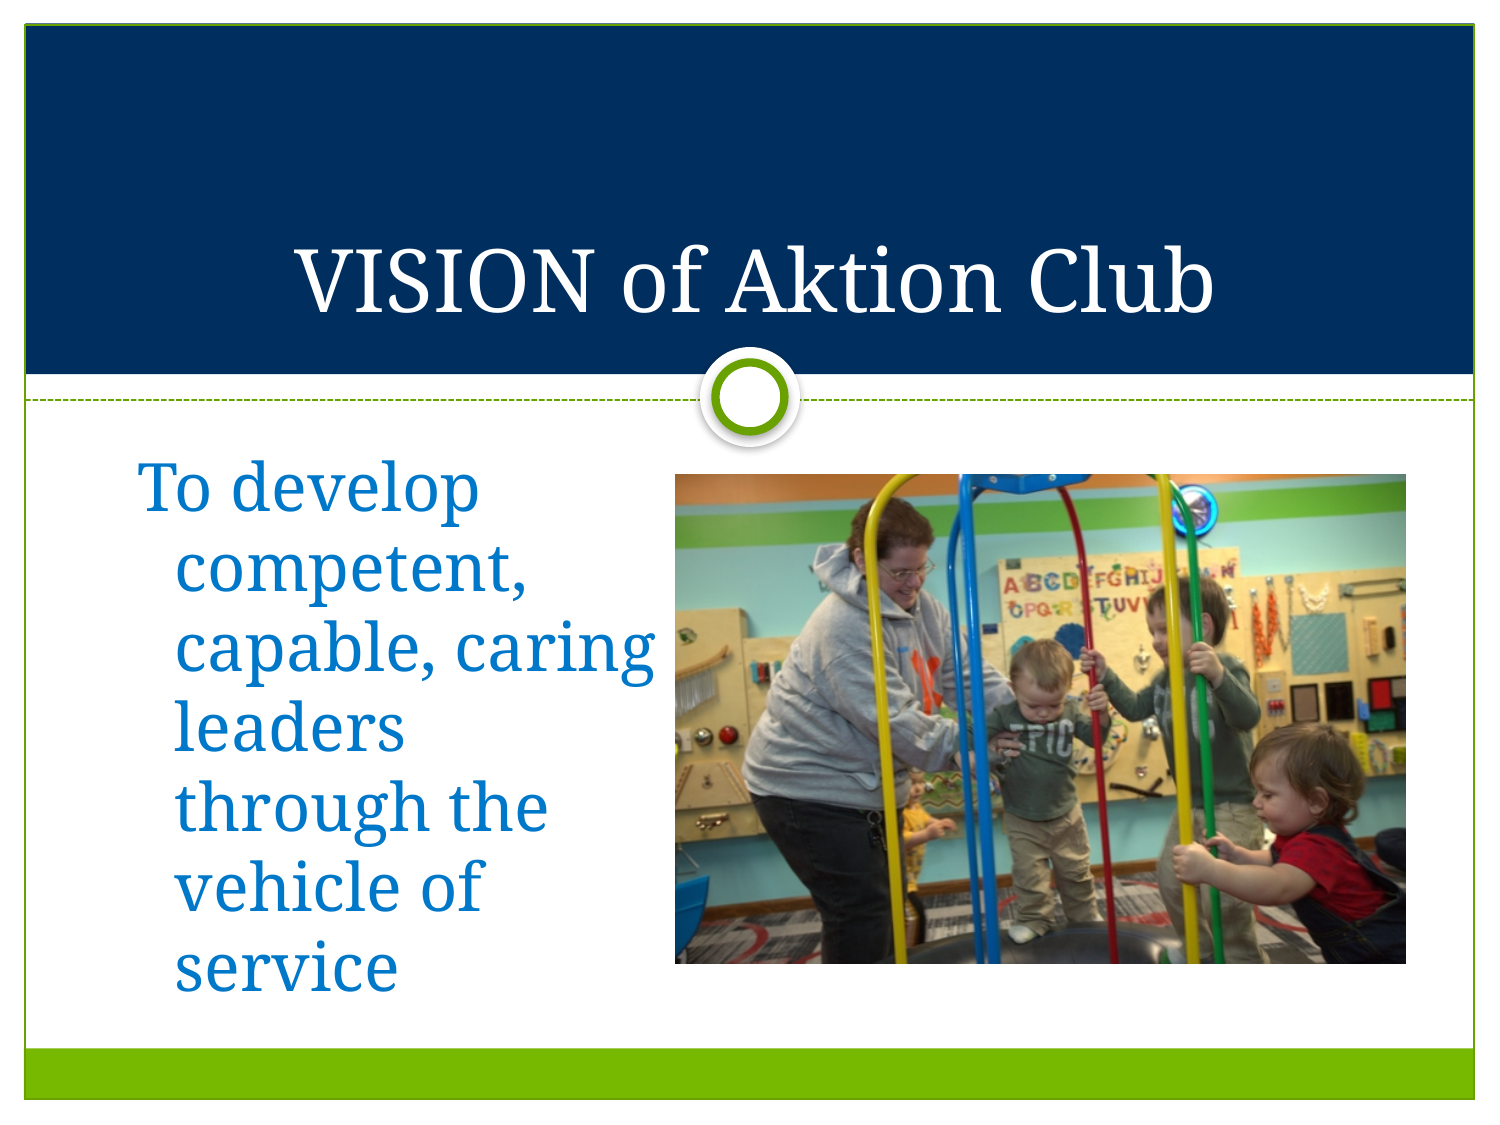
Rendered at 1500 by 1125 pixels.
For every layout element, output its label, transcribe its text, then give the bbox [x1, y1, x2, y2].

text_box To develop competent, capable, caring leaders through the vehicle of service [24, 437, 675, 975]
title VISION of Aktion Club [118, 87, 1394, 338]
picture [674, 474, 1406, 964]
